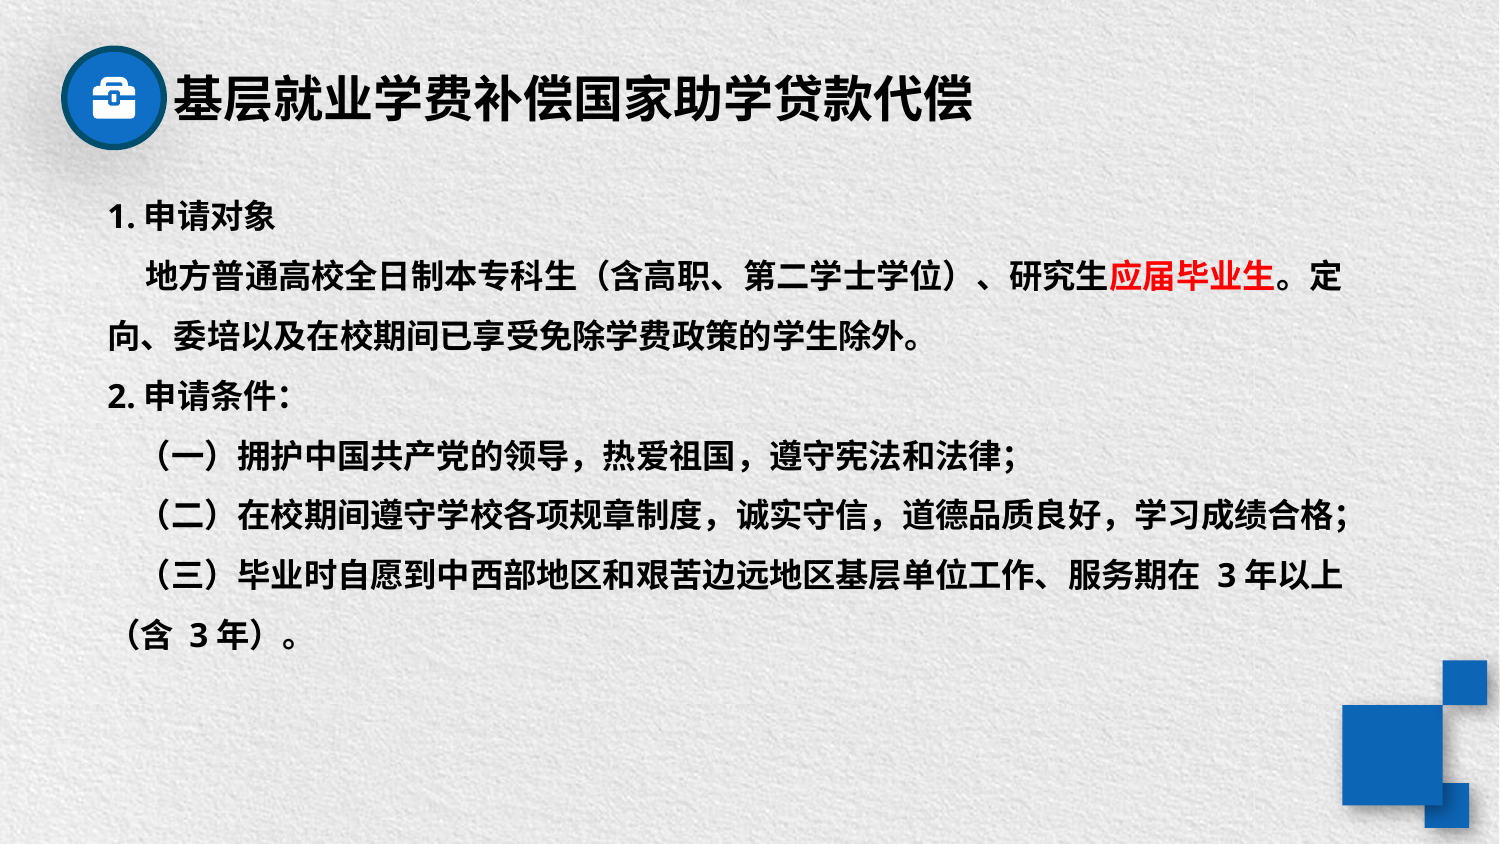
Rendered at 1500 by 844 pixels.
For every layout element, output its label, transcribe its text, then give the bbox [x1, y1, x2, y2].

text_box [1341, 704, 1444, 806]
picture [0, 0, 1500, 844]
text_box [1442, 659, 1488, 706]
text_box 1.申请对象 地方普通高校全日制本专科生（含高职、第二学士学位）、研究生应届毕业生。定向、委培以及在校期间已享受免除学费政策的学生除外。 2.申请条件： （一）拥护中国共产党的领导，热爱祖国，遵守宪法和法律； （二）在校期间遵守学校各项规章制度，诚实守信，道德品质良好，学习成绩合格； （三）毕业时自愿到中西部地区和艰苦边远地区基层单位工作、服务期在 3年以上（含 3年）。 [92, 167, 1393, 662]
text_box [1424, 782, 1470, 829]
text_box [64, 48, 1488, 148]
